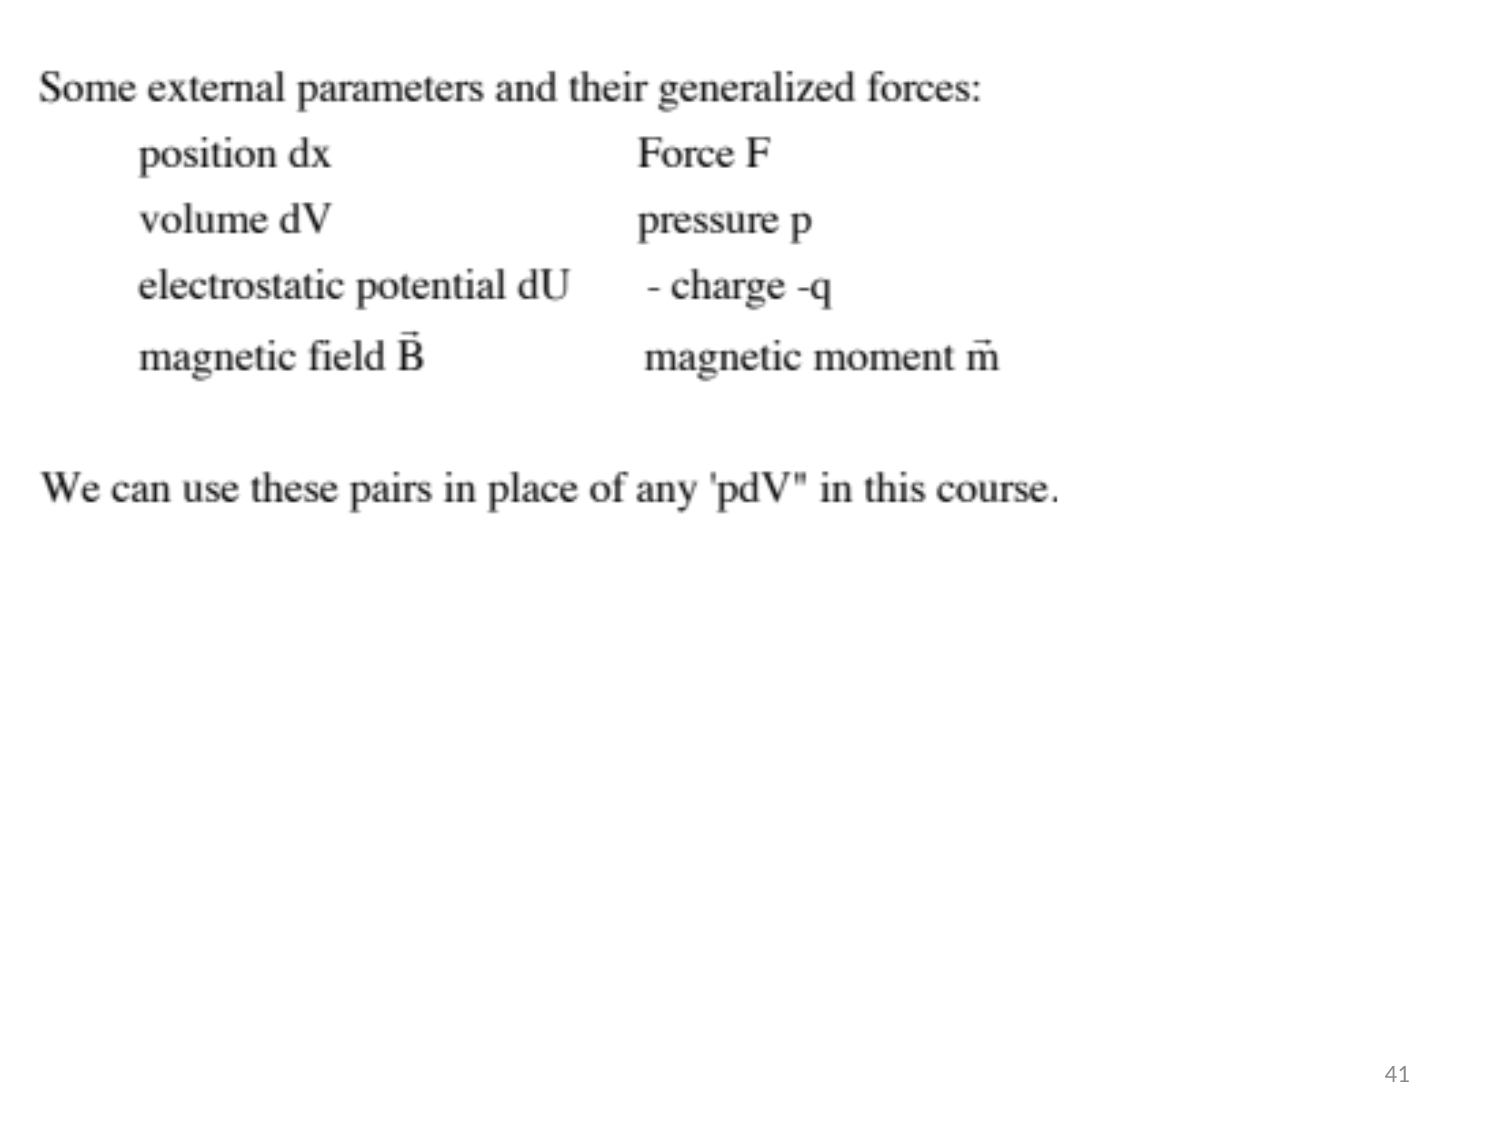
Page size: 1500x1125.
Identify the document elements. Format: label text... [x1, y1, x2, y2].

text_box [35, 61, 1058, 517]
slide_number 148 [1074, 1042, 1425, 1103]
